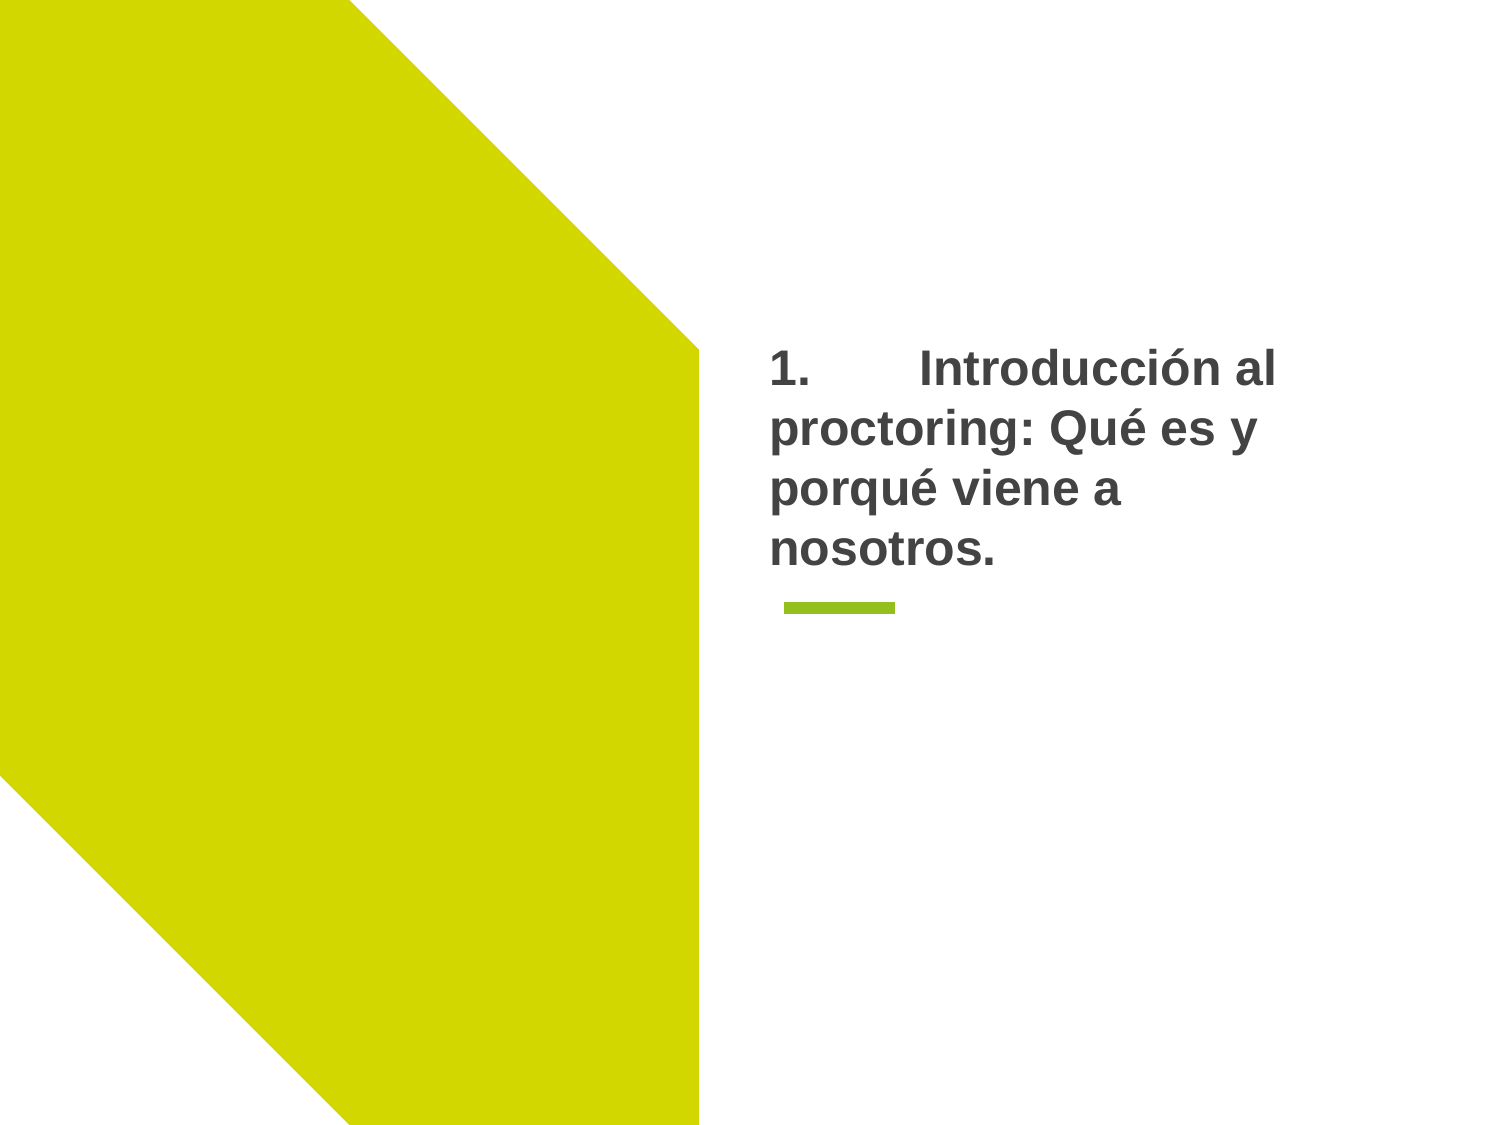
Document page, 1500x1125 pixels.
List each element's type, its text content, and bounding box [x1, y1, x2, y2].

title 1. Introducción al proctoring: Qué es y porqué viene a nosotros. [754, 326, 1344, 591]
text_box [0, 0, 699, 1125]
